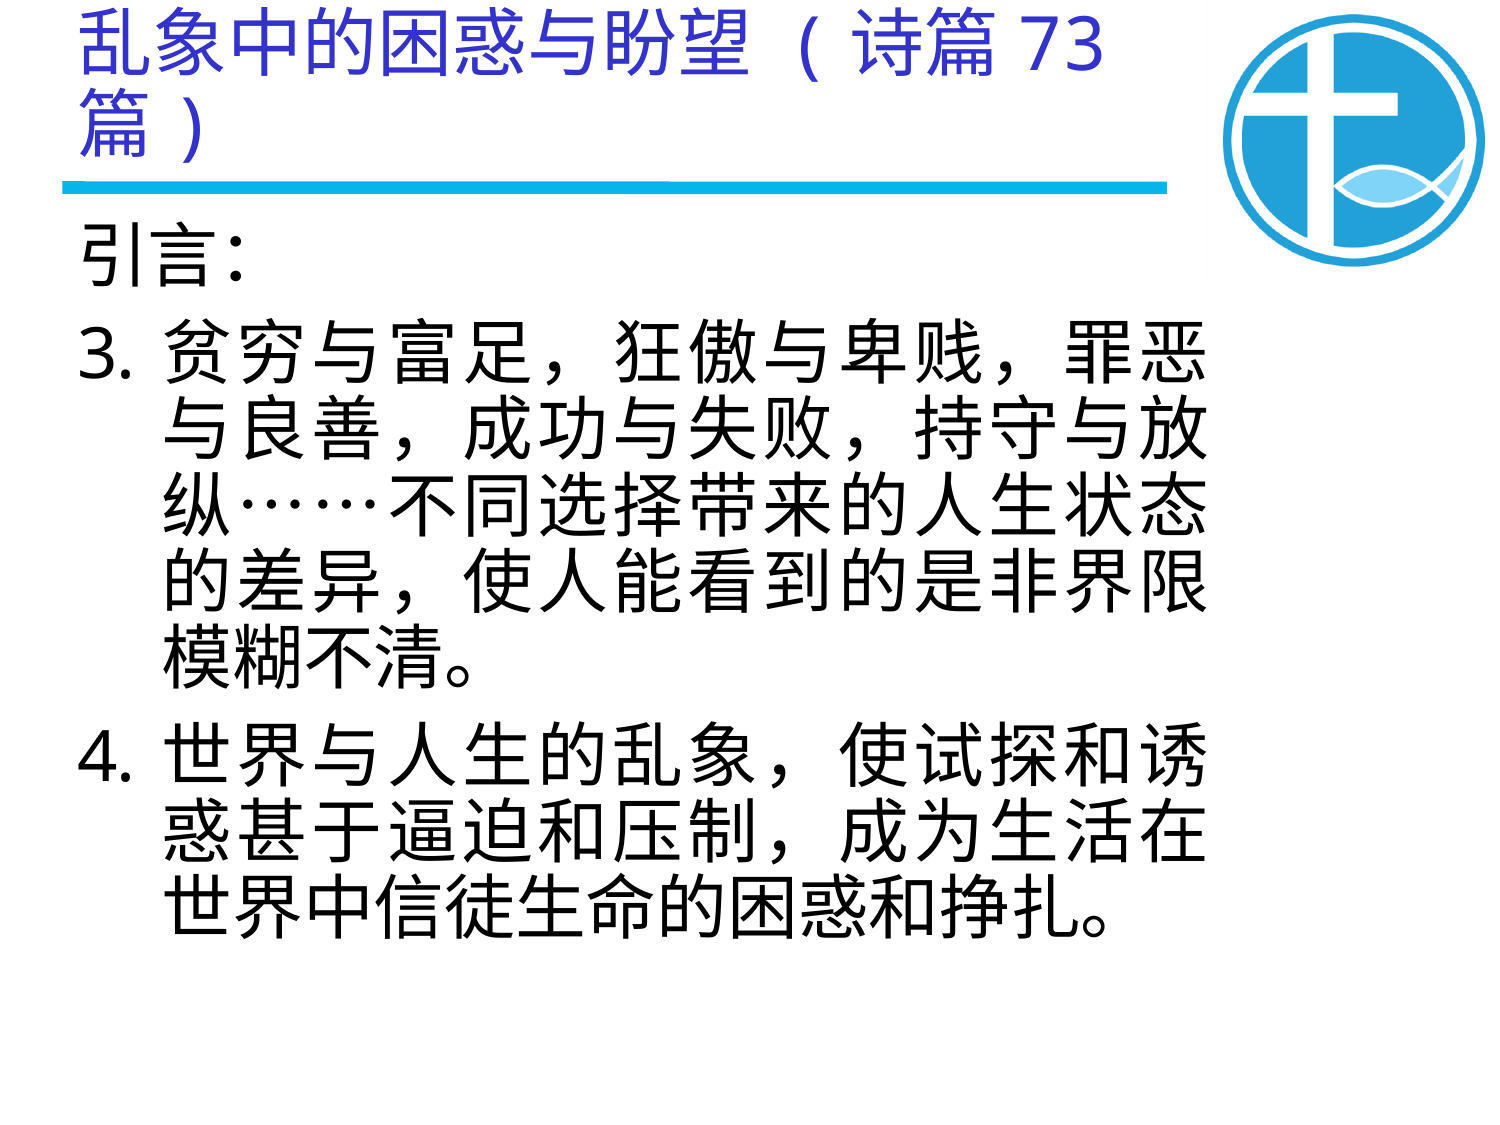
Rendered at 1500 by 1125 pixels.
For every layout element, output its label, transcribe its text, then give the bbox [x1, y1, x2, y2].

text_box 引言： 贫穷与富足，狂傲与卑贱，罪恶与良善，成功与失败，持守与放纵……不同选择带来的人生状态的差异，使人能看到的是非界限模糊不清。 世界与人生的乱象，使试探和诱惑甚于逼迫和压制，成为生活在世界中信徒生命的困惑和挣扎。 [62, 212, 1225, 927]
picture [1207, 0, 1500, 281]
text_box 乱象中的困惑与盼望 (诗篇73篇) [62, 56, 1188, 175]
